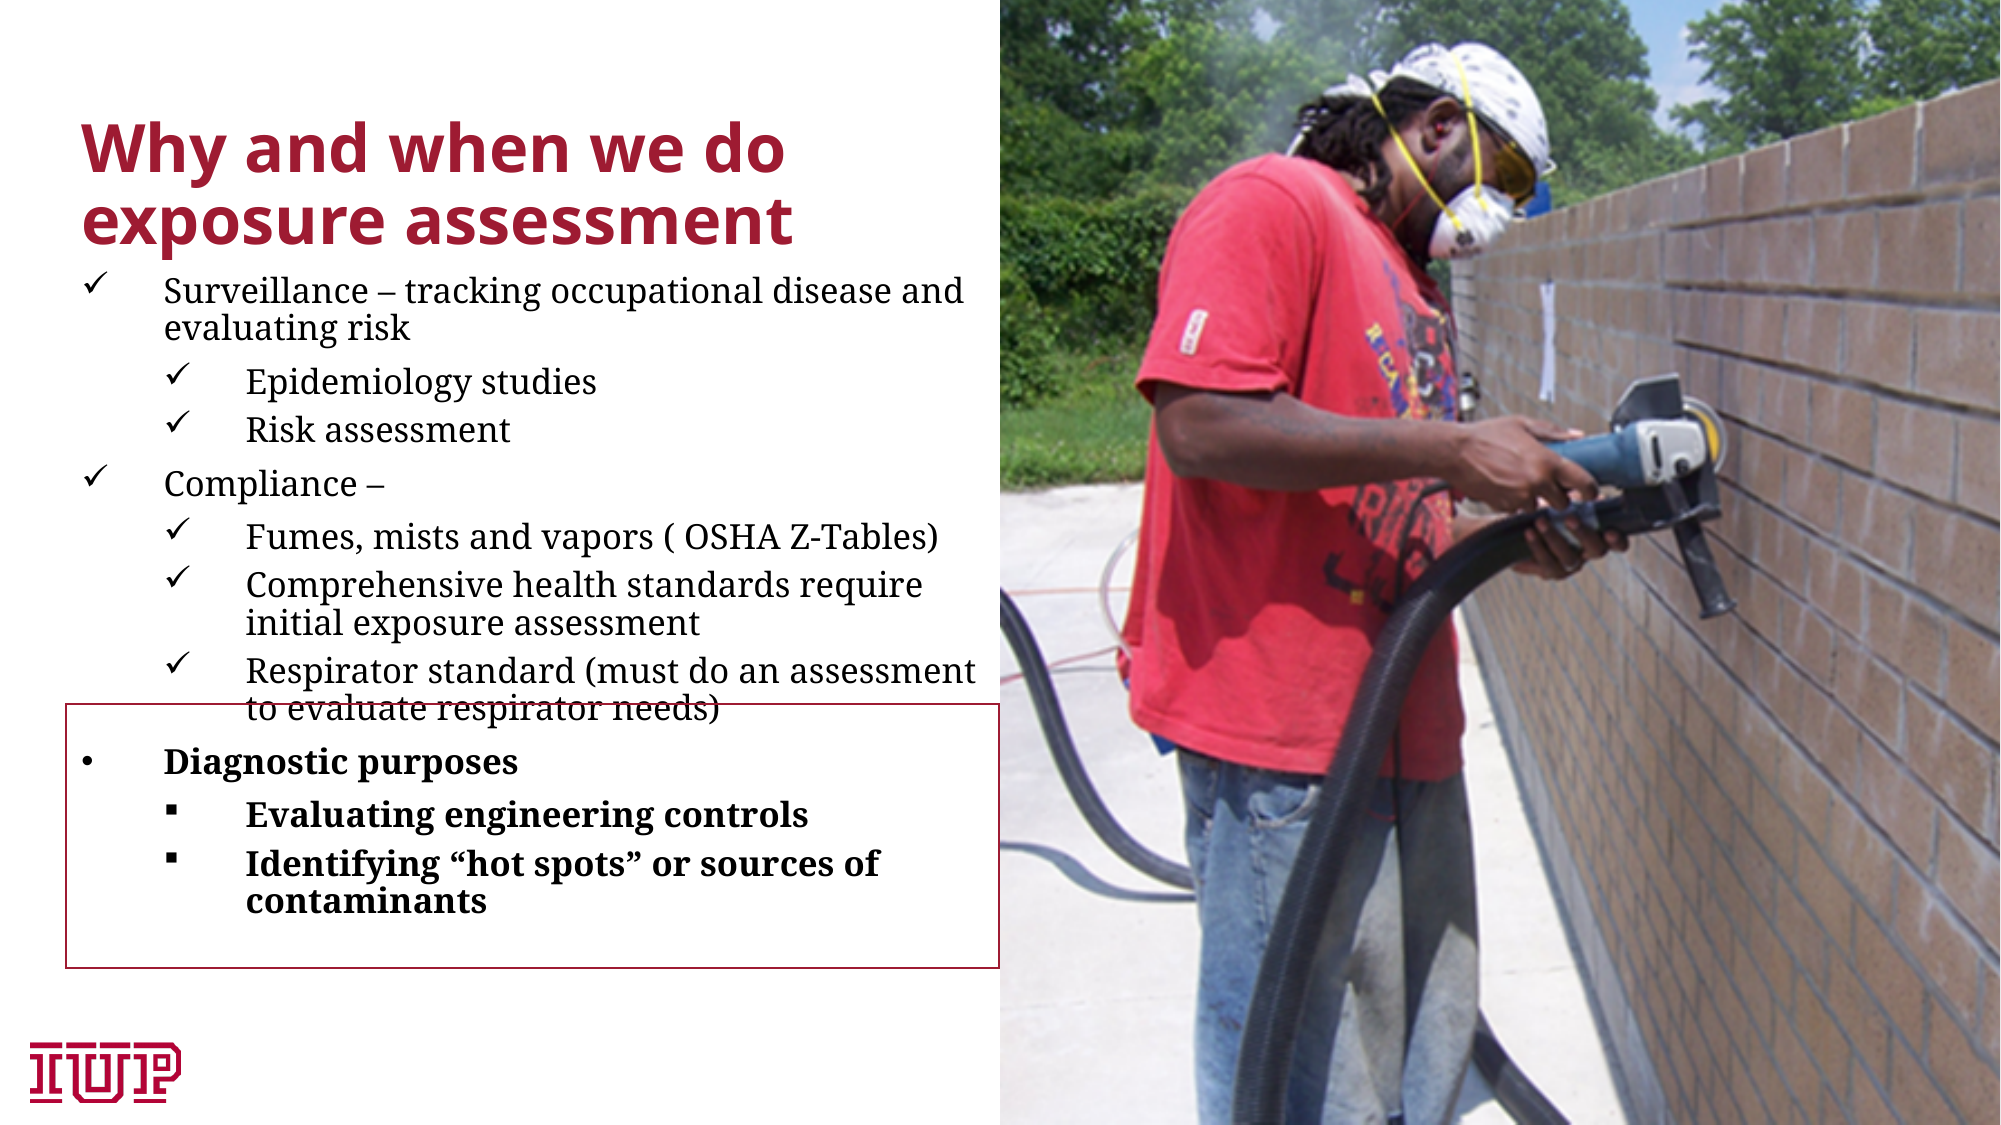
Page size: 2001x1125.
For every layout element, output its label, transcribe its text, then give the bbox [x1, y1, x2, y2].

picture [1000, 0, 2000, 1125]
list Surveillance – tracking occupational disease and evaluating risk Epidemiology studies Risk assessment Compliance – Fumes, mists and vapors ( OSHA Z-Tables) Comprehensive health standards require initial exposure assessment Respirator standard (must do an assessment to evaluate respirator needs) Diagnostic purposes Evaluating engineering controls Identifying “hot spots” or sources of contaminants [66, 267, 1000, 703]
title Why and when we do exposure assessment [66, 75, 1000, 267]
text_box [65, 703, 1000, 969]
